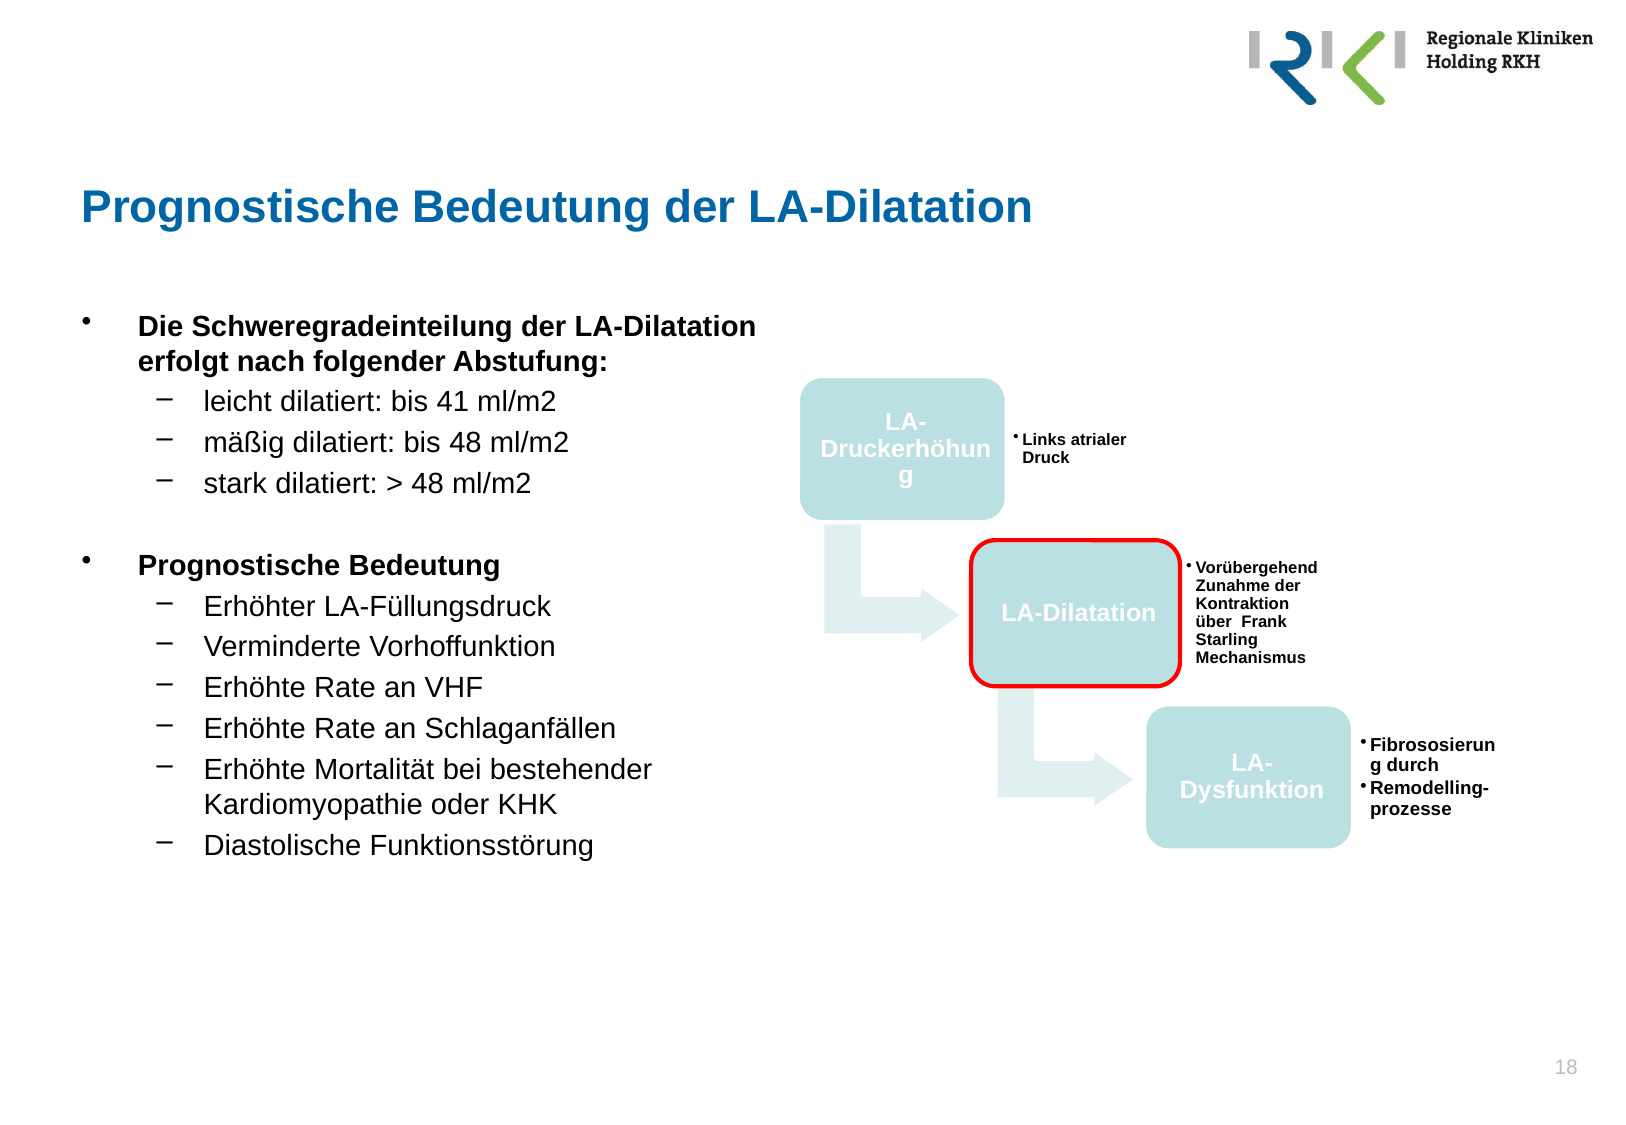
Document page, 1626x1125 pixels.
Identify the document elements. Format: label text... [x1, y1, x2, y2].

picture [1249, 31, 1593, 105]
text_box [797, 296, 1506, 930]
list Die Schweregradeinteilung der LA-Dilatation erfolgt nach folgender Abstufung: leicht dilatiert: bis 41 ml/m2 mäßig dilatiert: bis 48 ml/m2 stark dilatiert: > 48 ml/m2 Prognostische Bedeutung Erhöhter LA-Füllungsdruck Verminderte Vorhoffunktion Erhöhte Rate an VHF Erhöhte Rate an Schlaganfällen Erhöhte Mortalität bei bestehender Kardiomyopathie oder KHK Diastolische Funktionsstörung [66, 299, 803, 1094]
title Prognostische Bedeutung der LA-Dilatation [66, 118, 1530, 291]
